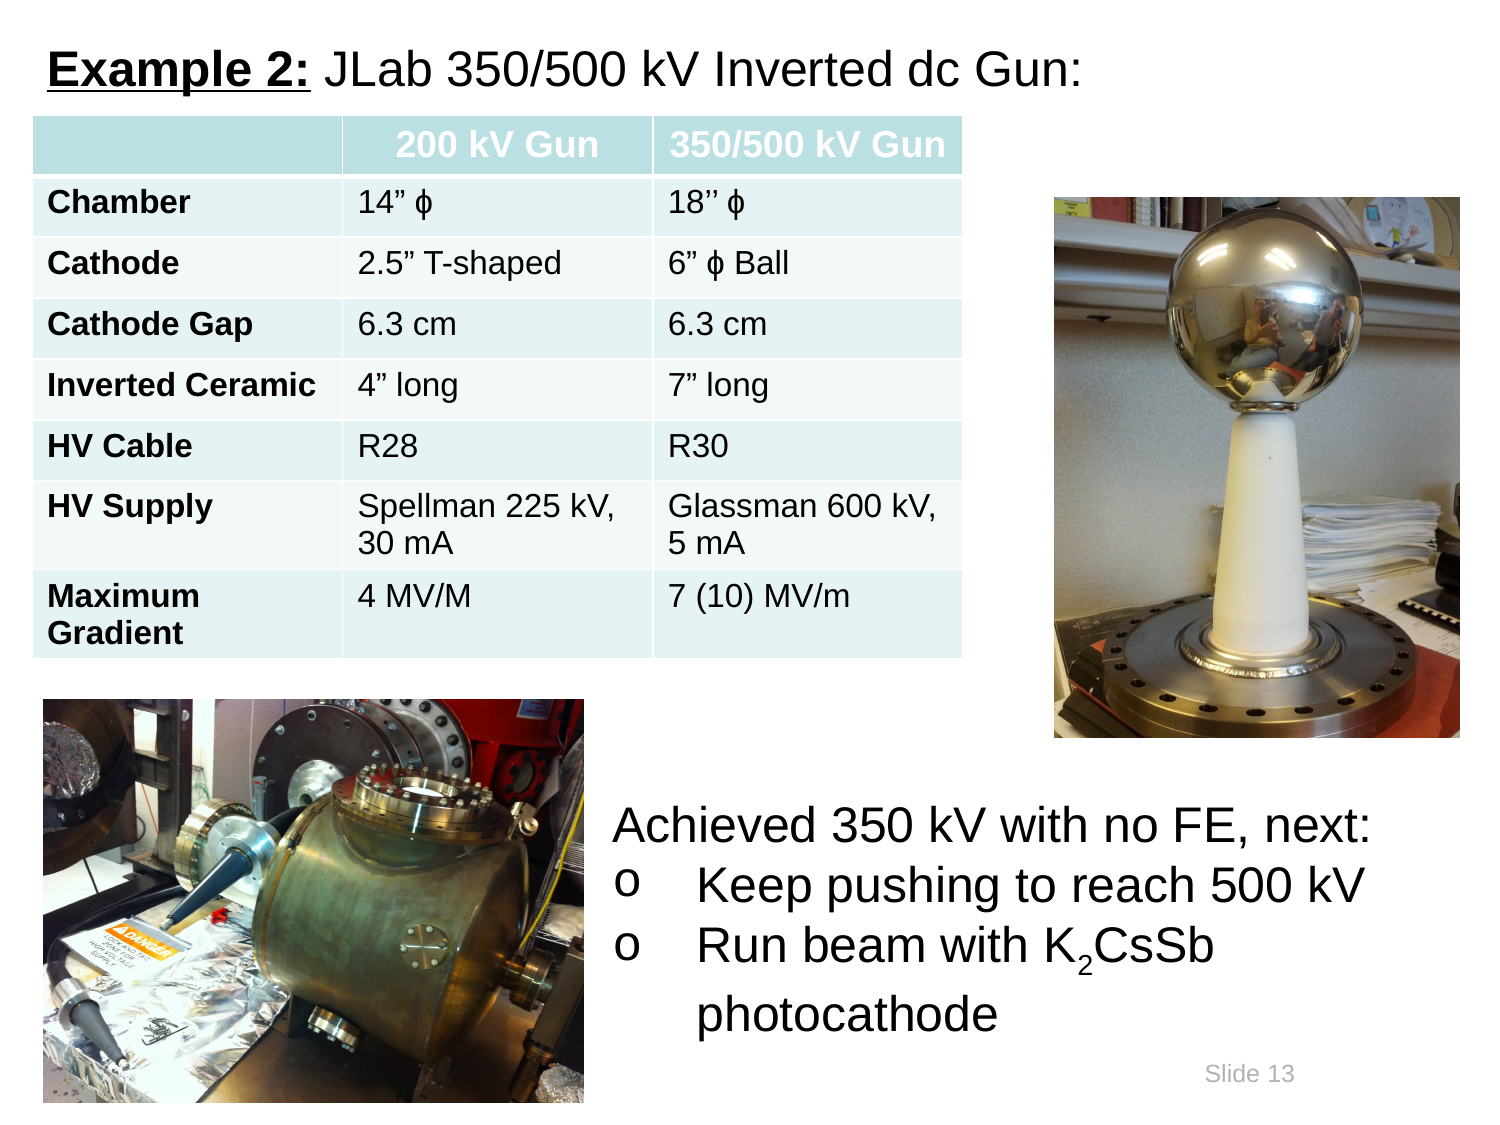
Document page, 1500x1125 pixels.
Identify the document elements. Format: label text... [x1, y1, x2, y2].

table_cell 4” long [343, 360, 652, 419]
text_box Example 2: JLab 350/500 kV Inverted dc Gun: [32, 29, 1135, 105]
table_cell 7 (10) MV/m [654, 570, 962, 658]
table_cell Maximum Gradient [33, 570, 342, 658]
table_cell 6” ɸ Ball [654, 238, 962, 297]
table_cell 7” long [654, 360, 962, 419]
table_cell R28 [343, 421, 652, 480]
table_cell Cathode Gap [33, 299, 342, 358]
table_cell 6.3 cm [343, 299, 652, 358]
table_header 200 kV Gun [343, 116, 652, 174]
table_cell Inverted Ceramic [33, 360, 342, 419]
table_cell 4 MV/M [343, 570, 652, 658]
table_cell R30 [654, 421, 962, 480]
table_cell 18’’ ɸ [654, 179, 962, 236]
table_cell 2.5” T-shaped [343, 238, 652, 297]
table_header [33, 116, 342, 174]
slide_number Slide 13 [1074, 1049, 1425, 1103]
table_cell HV Cable [33, 421, 342, 480]
picture [43, 698, 584, 1103]
table_cell 6.3 cm [654, 299, 962, 358]
table_cell Cathode [33, 238, 342, 297]
text_box Achieved 350 kV with no FE, next: Keep pushing to reach 500 kV Run beam with K2CsSb photocathode [597, 785, 1500, 1049]
table_cell HV Supply [33, 481, 342, 569]
picture [1054, 196, 1460, 738]
table_cell Glassman 600 kV, 5 mA [654, 481, 962, 569]
table_header 350/500 kV Gun [654, 116, 962, 174]
table_cell 14” ɸ [343, 179, 652, 236]
table_cell Chamber [33, 179, 342, 236]
table_cell Spellman 225 kV, 30 mA [343, 481, 652, 569]
